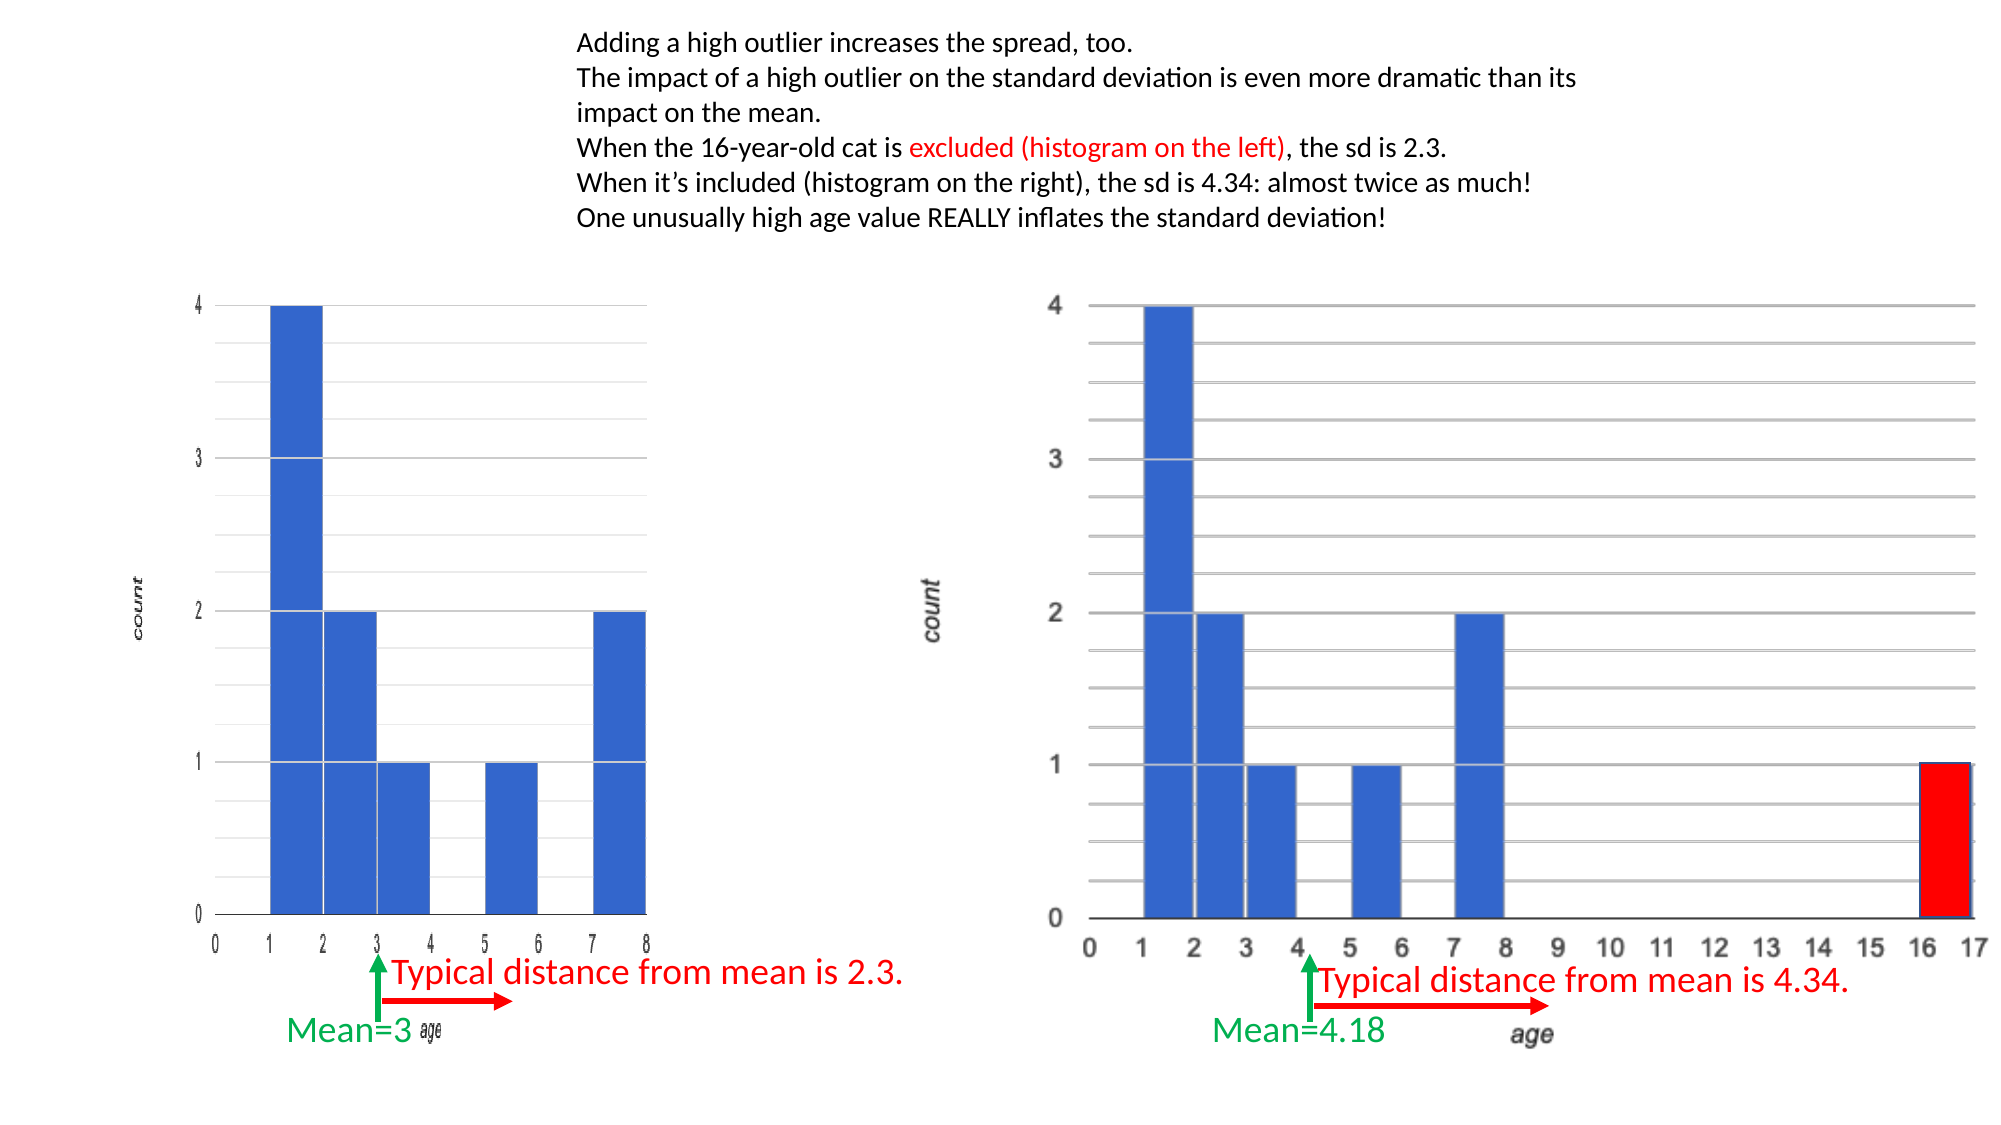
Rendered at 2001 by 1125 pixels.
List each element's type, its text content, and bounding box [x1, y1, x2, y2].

text_box Adding a high outlier increases the spread, too. The impact of a high outlier on the standard deviation is even more dramatic than its impact on the mean. When the 16-year-old cat is excluded (histogram on the left), the sd is 2.3. When it’s included (histogram on the right), the sd is 4.34: almost twice as much! One unusually high age value REALLY inflates the standard deviation! [561, 16, 1656, 241]
picture [81, 117, 779, 1104]
text_box Typical distance from mean is 2.3. [779, 939, 816, 1000]
picture [816, 116, 2000, 1109]
